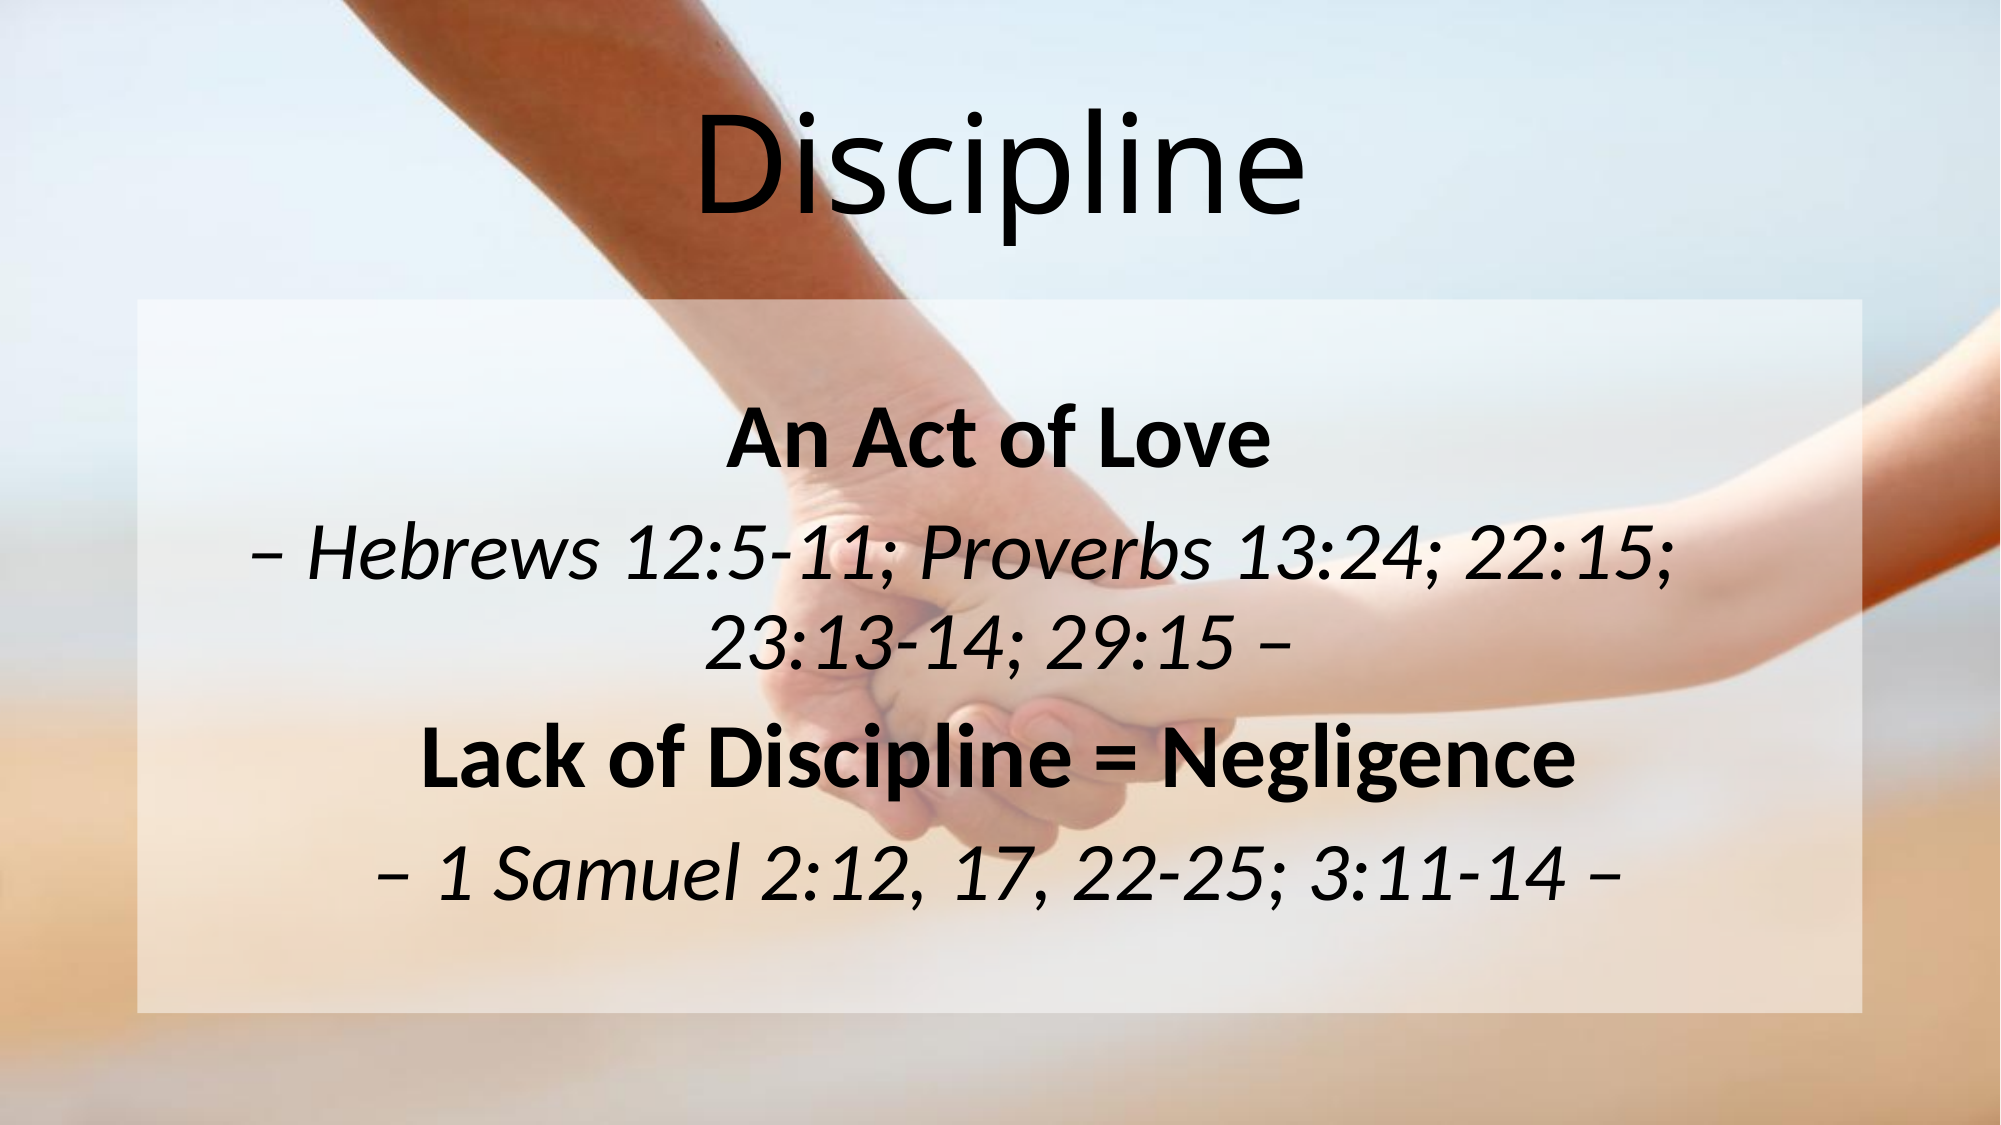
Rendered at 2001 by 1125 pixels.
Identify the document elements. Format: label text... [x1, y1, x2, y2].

list An Act of Love – Hebrews 12:5-11; Proverbs 13:24; 22:15; 23:13-14; 29:15 – Lack of Discipline = Negligence – 1 Samuel 2:12, 17, 22-25; 3:11-14 – [137, 299, 1863, 1014]
picture [0, 0, 2001, 1125]
title Discipline [137, 59, 1863, 278]
